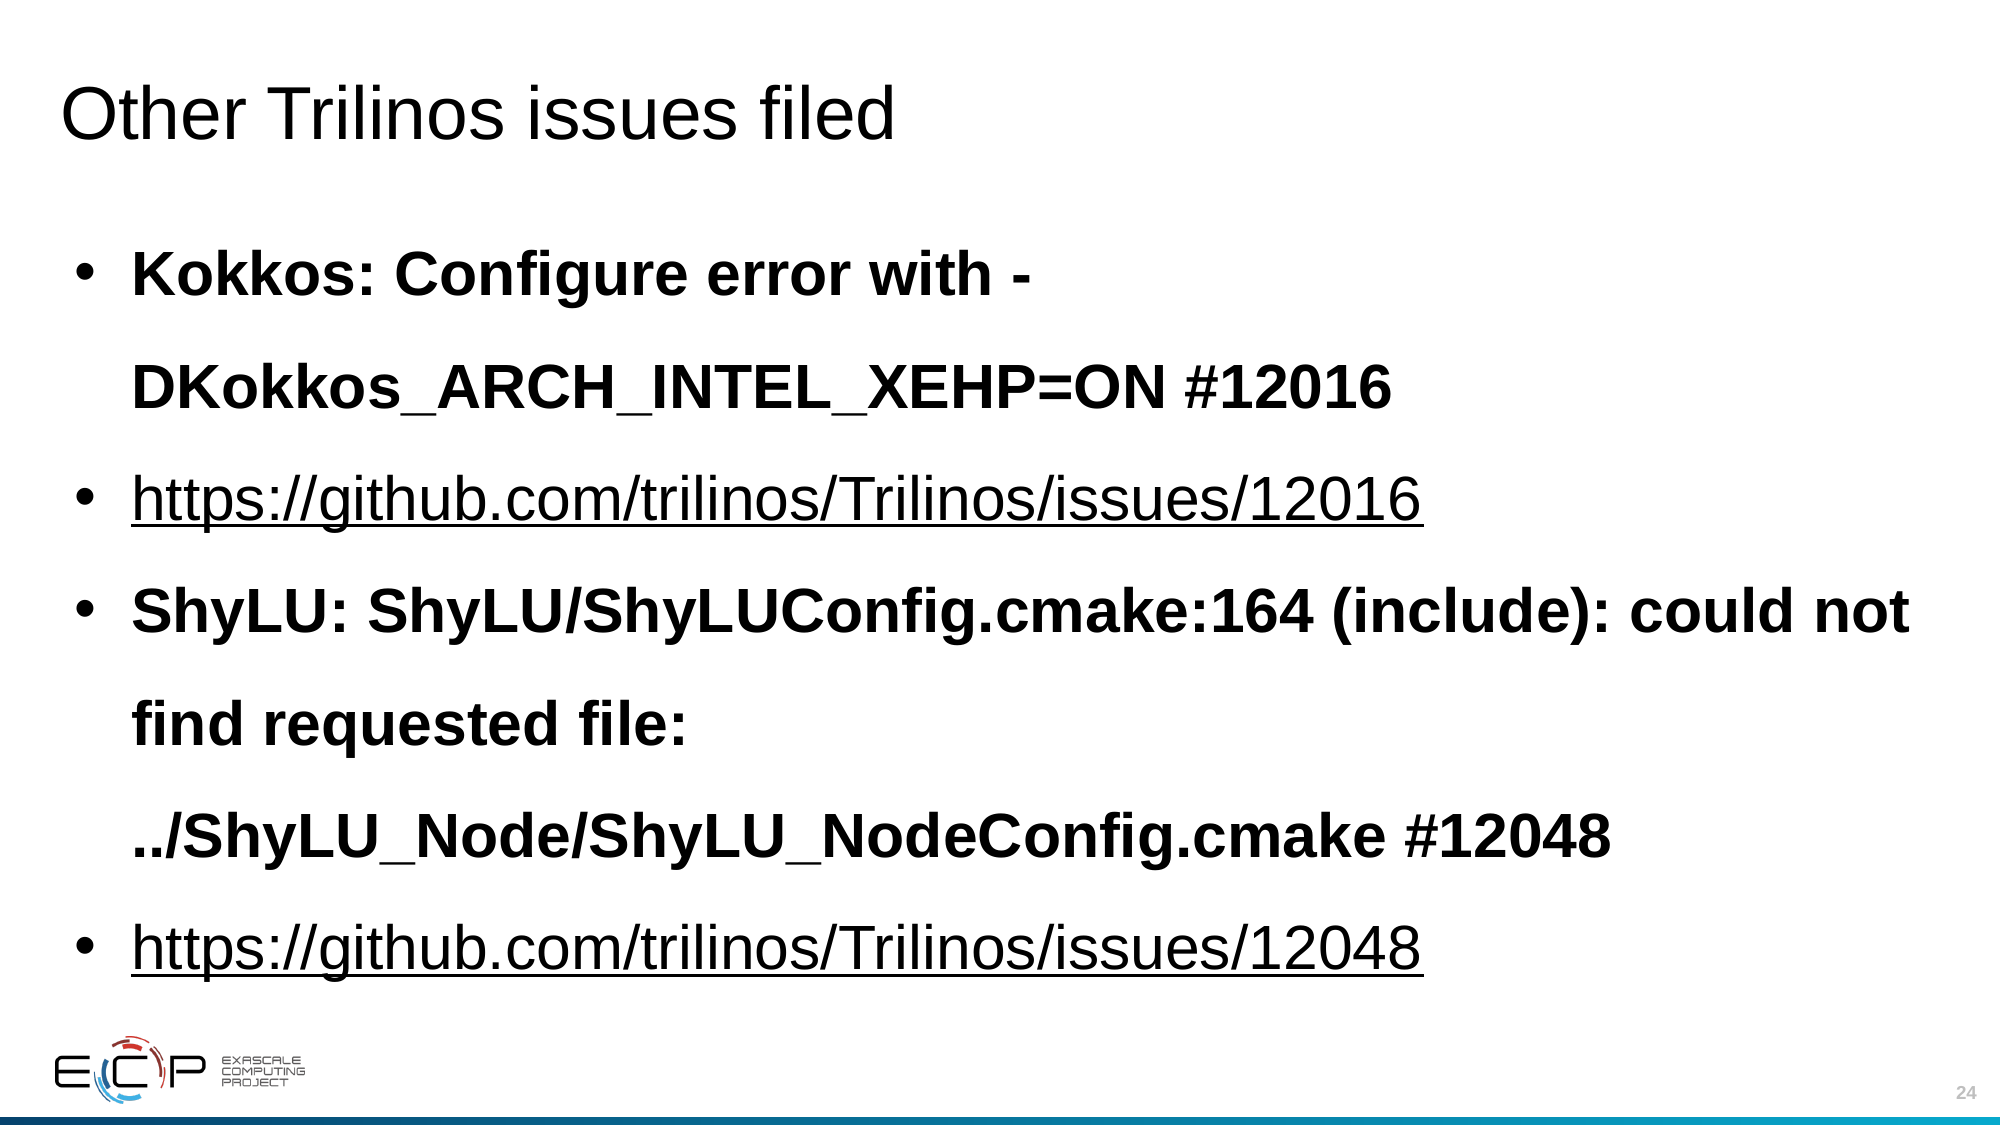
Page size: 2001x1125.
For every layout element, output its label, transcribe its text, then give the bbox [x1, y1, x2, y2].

picture [299, 1117, 310, 1125]
picture [1990, 1117, 2000, 1125]
picture [55, 1036, 59, 1104]
picture [0, 1117, 284, 1125]
text_box Kokkos: Configure error with -DKokkos_ARCH_INTEL_XEHP=ON #12016 https://github.com/trilinos/Trilinos/issues/12016 ShyLU: ShyLU/ShyLUConfig.cmake:164 (include): could not find requested file: ../ShyLU_Node/ShyLU_NodeConfig.cmake #12048 https://github.com/trilinos/Trilinos/issues/12048 [59, 188, 1946, 1110]
picture [1951, 1117, 1962, 1125]
title Other Trilinos issues filed [60, 58, 1727, 161]
picture [338, 1117, 349, 1125]
